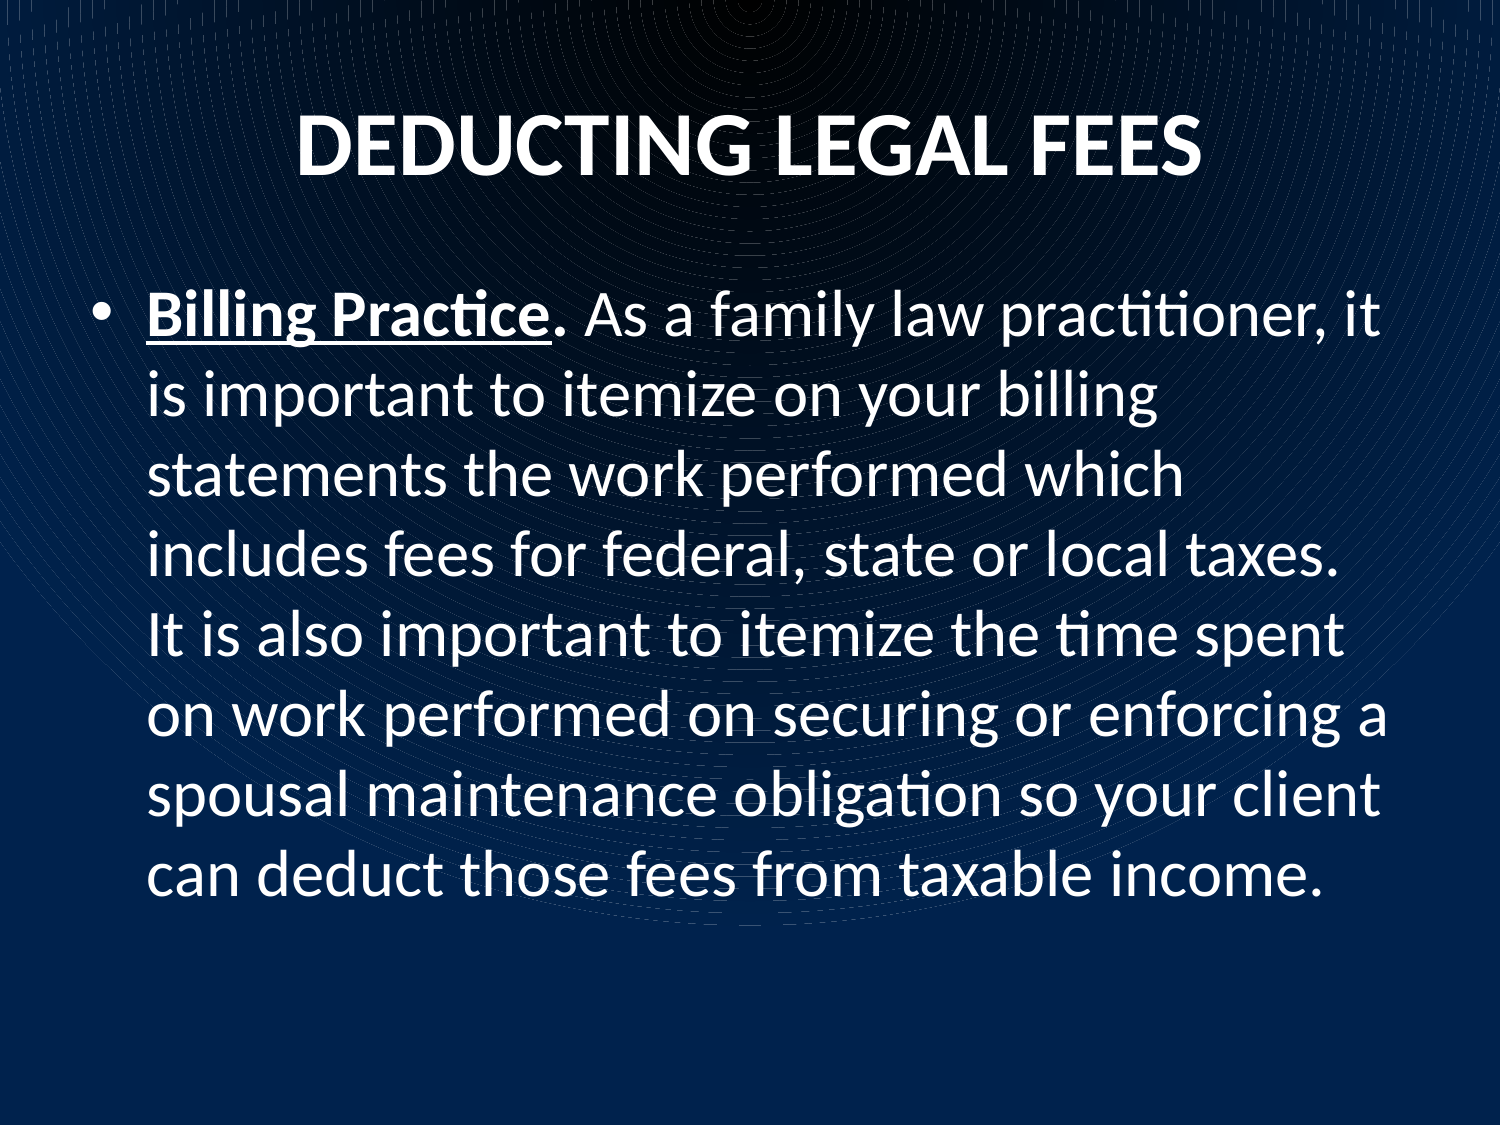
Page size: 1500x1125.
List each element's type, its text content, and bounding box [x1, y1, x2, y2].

title DEDUCTING LEGAL FEES [75, 45, 1425, 233]
list Billing Practice. As a family law practitioner, it is important to itemize on your billing statements the work performed which includes fees for federal, state or local taxes. It is also important to itemize the time spent on work performed on securing or enforcing a spousal maintenance obligation so your client can deduct those fees from taxable income. [75, 262, 1425, 1005]
